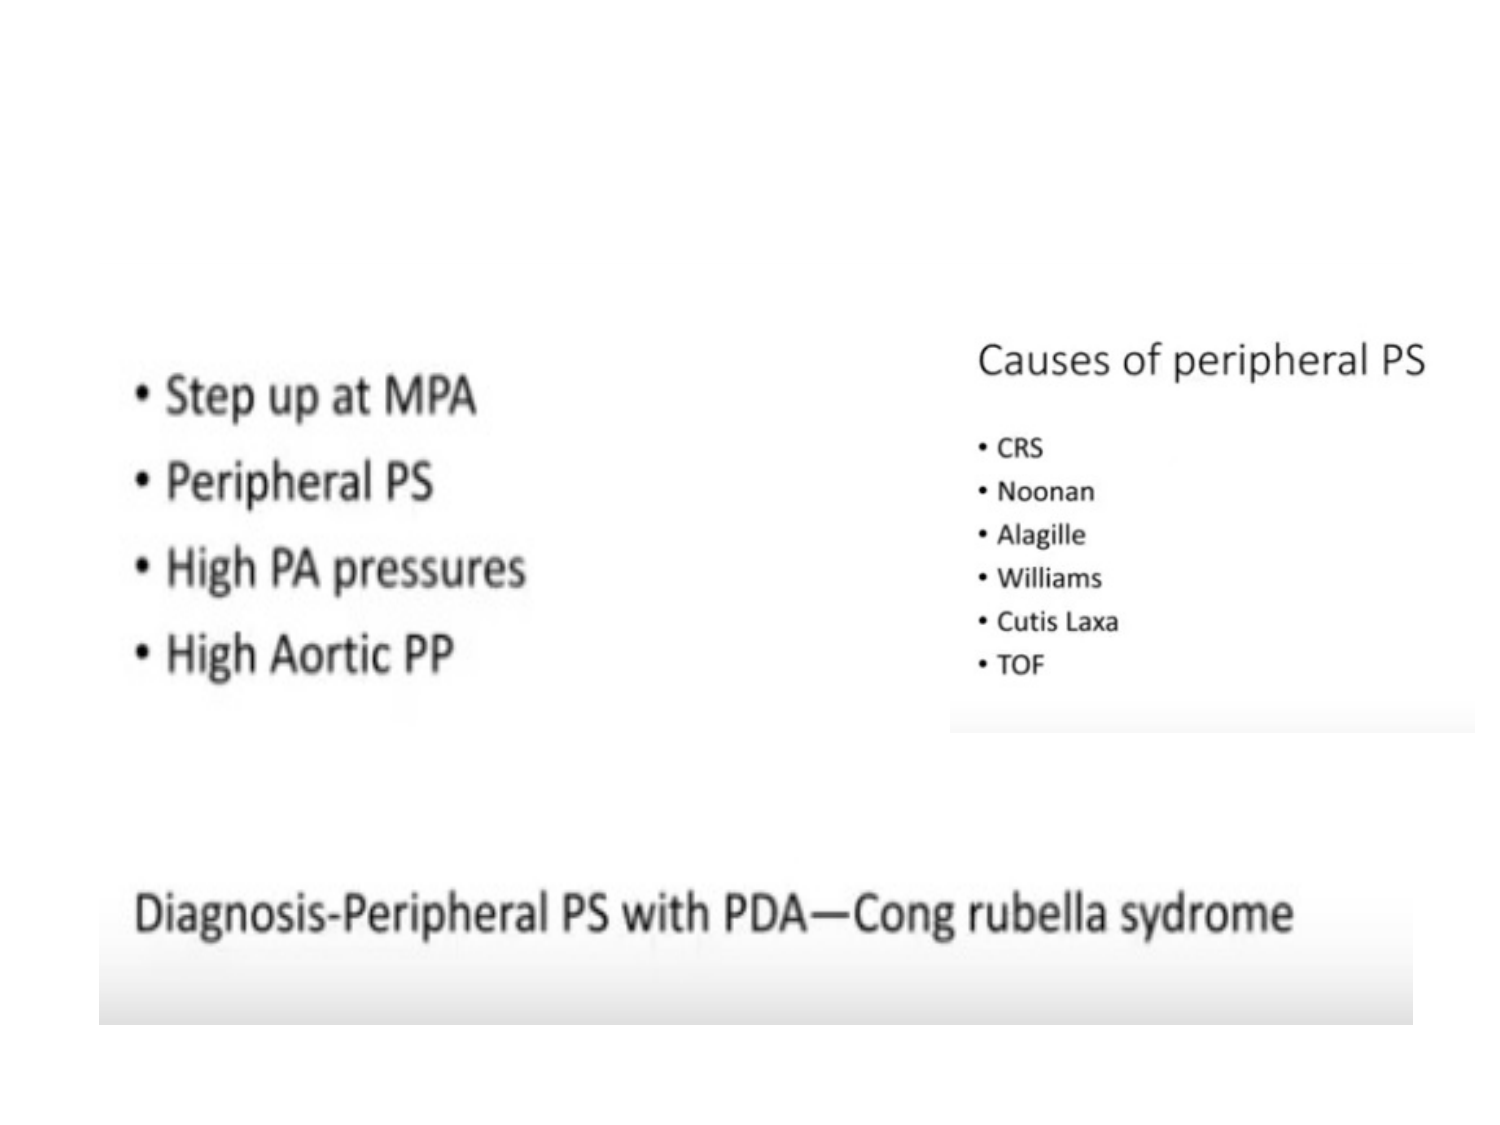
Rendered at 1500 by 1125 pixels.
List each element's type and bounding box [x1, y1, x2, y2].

list [99, 262, 1413, 1026]
picture [949, 312, 1476, 734]
